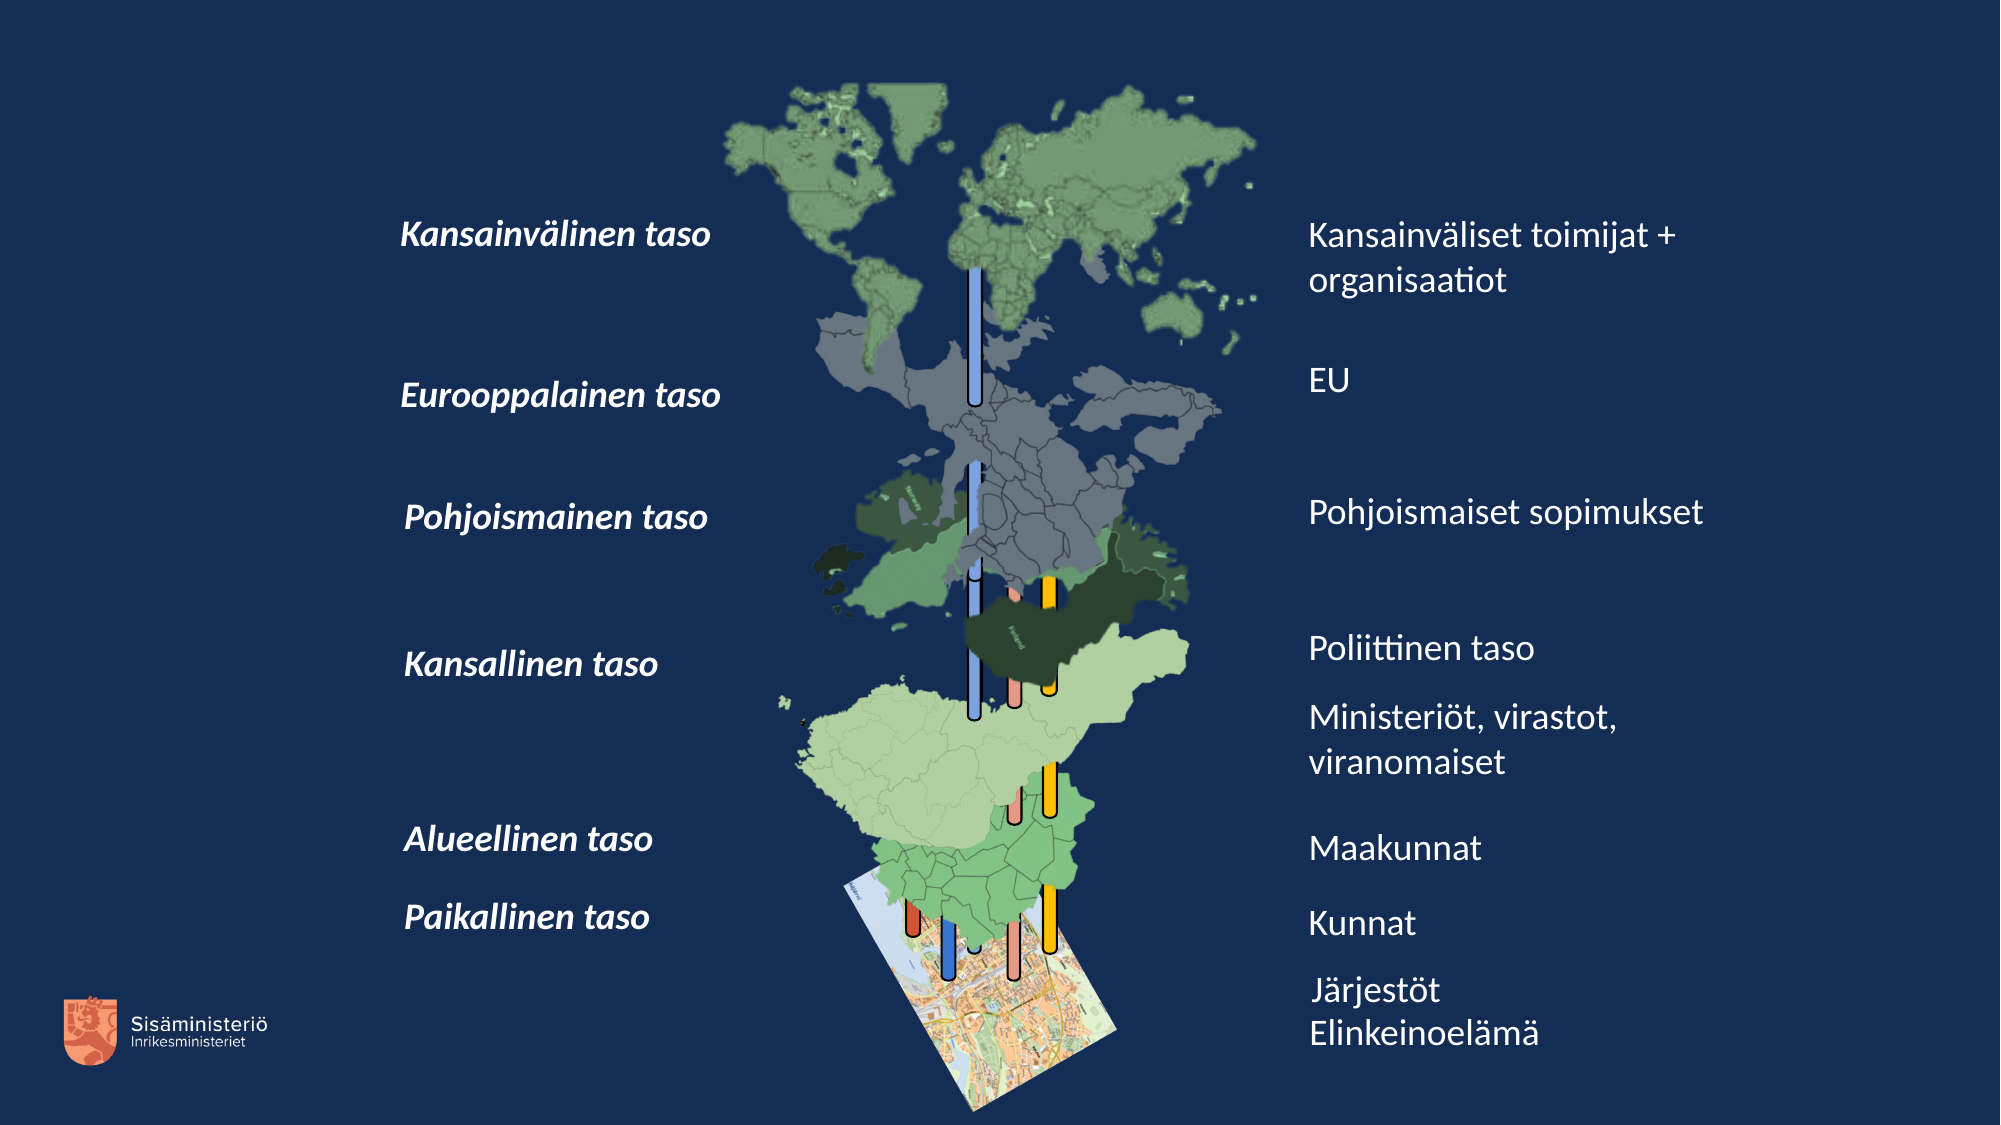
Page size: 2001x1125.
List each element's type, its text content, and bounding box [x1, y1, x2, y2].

picture [59, 993, 271, 1068]
text_box Kunnat [1293, 890, 1754, 951]
text_box Kansallinen taso [389, 631, 802, 692]
text_box Elinkeinoelämä [1294, 1000, 1755, 1061]
text_box Poliittinen taso [1293, 615, 1754, 676]
picture [715, 82, 1273, 1111]
text_box Maakunnat [1293, 815, 1754, 875]
text_box Pohjoismainen taso [389, 484, 822, 545]
text_box EU [1293, 347, 1754, 408]
text_box Kansainväliset toimijat + organisaatiot [1293, 202, 1754, 308]
text_box Paikallinen taso [389, 884, 849, 945]
text_box Alueellinen taso [389, 807, 850, 867]
text_box [25, 0, 1362, 418]
text_box Pohjoismaiset sopimukset [1293, 479, 1754, 540]
text_box Kansainvälinen taso [385, 201, 715, 261]
text_box Ministeriöt, virastot, viranomaiset [1293, 684, 1754, 790]
text_box Eurooppalainen taso [385, 362, 822, 423]
text_box Järjestöt [1296, 957, 1757, 1018]
